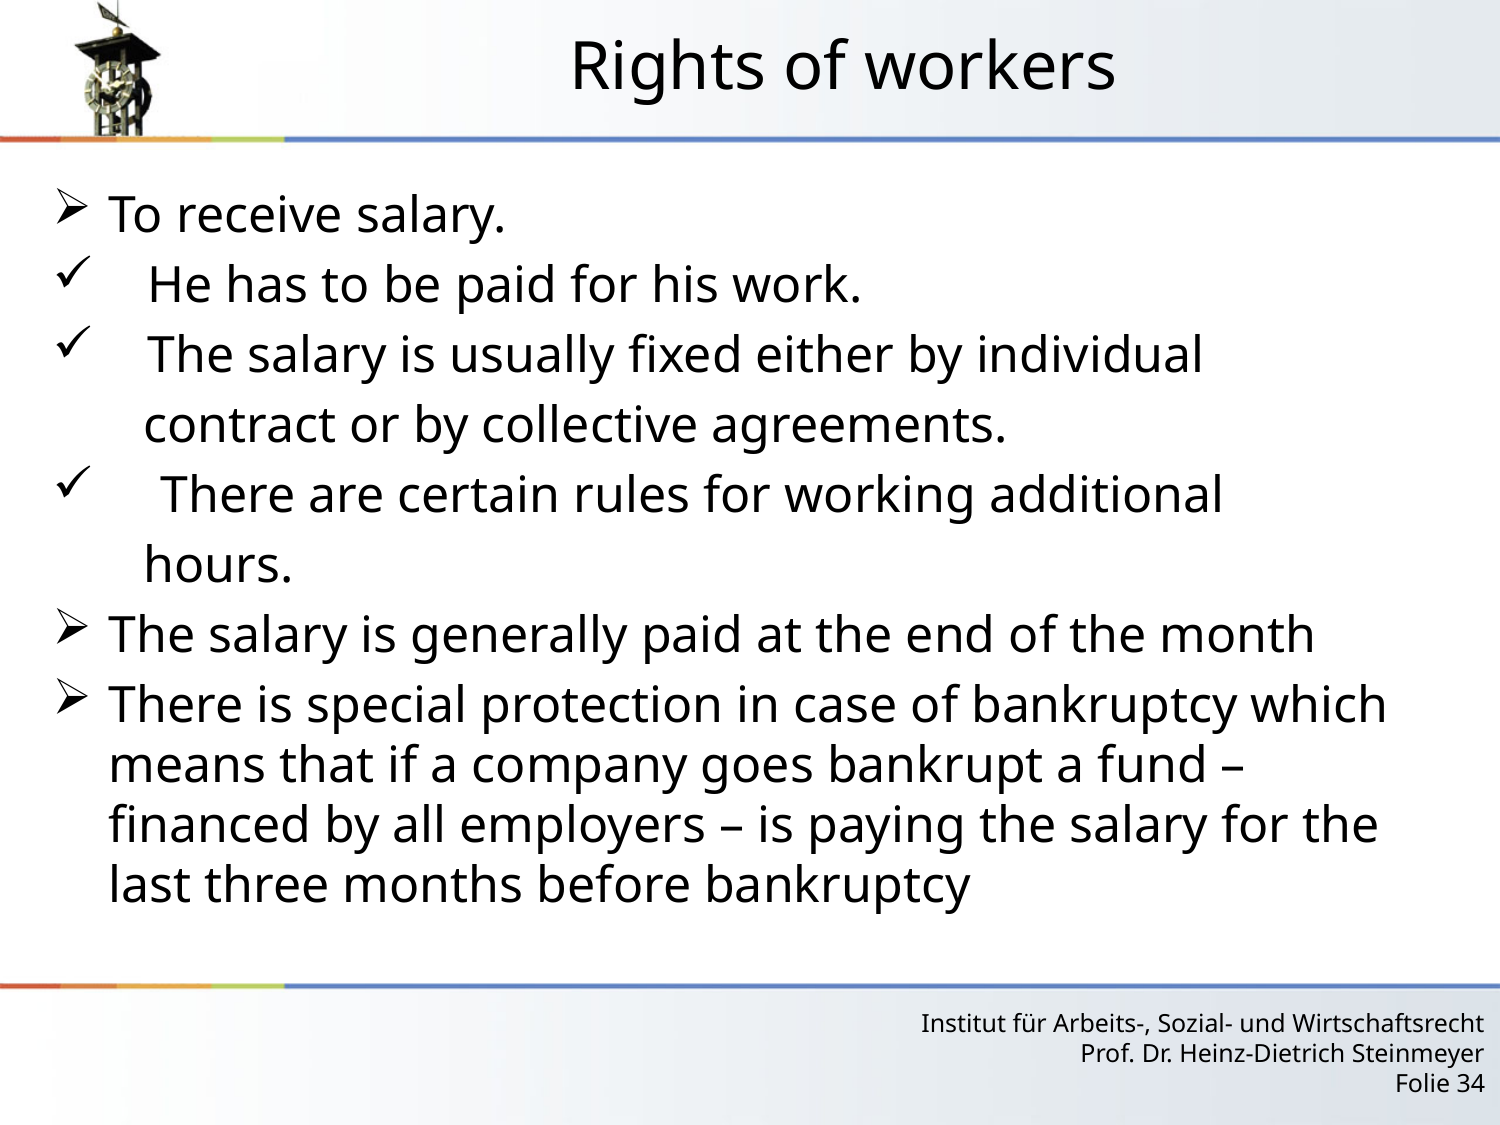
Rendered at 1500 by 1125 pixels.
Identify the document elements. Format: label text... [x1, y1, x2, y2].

list To receive salary. He has to be paid for his work. The salary is usually fixed either by individual contract or by collective agreements. There are certain rules for working additional hours. The salary is generally paid at the end of the month There is special protection in case of bankruptcy which means that if a company goes bankrupt a fund – financed by all employers – is paying the salary for the last three months before bankruptcy [37, 174, 1463, 975]
picture [0, 974, 1500, 1125]
title Rights of workers [212, 0, 1475, 125]
picture [0, 0, 1500, 150]
